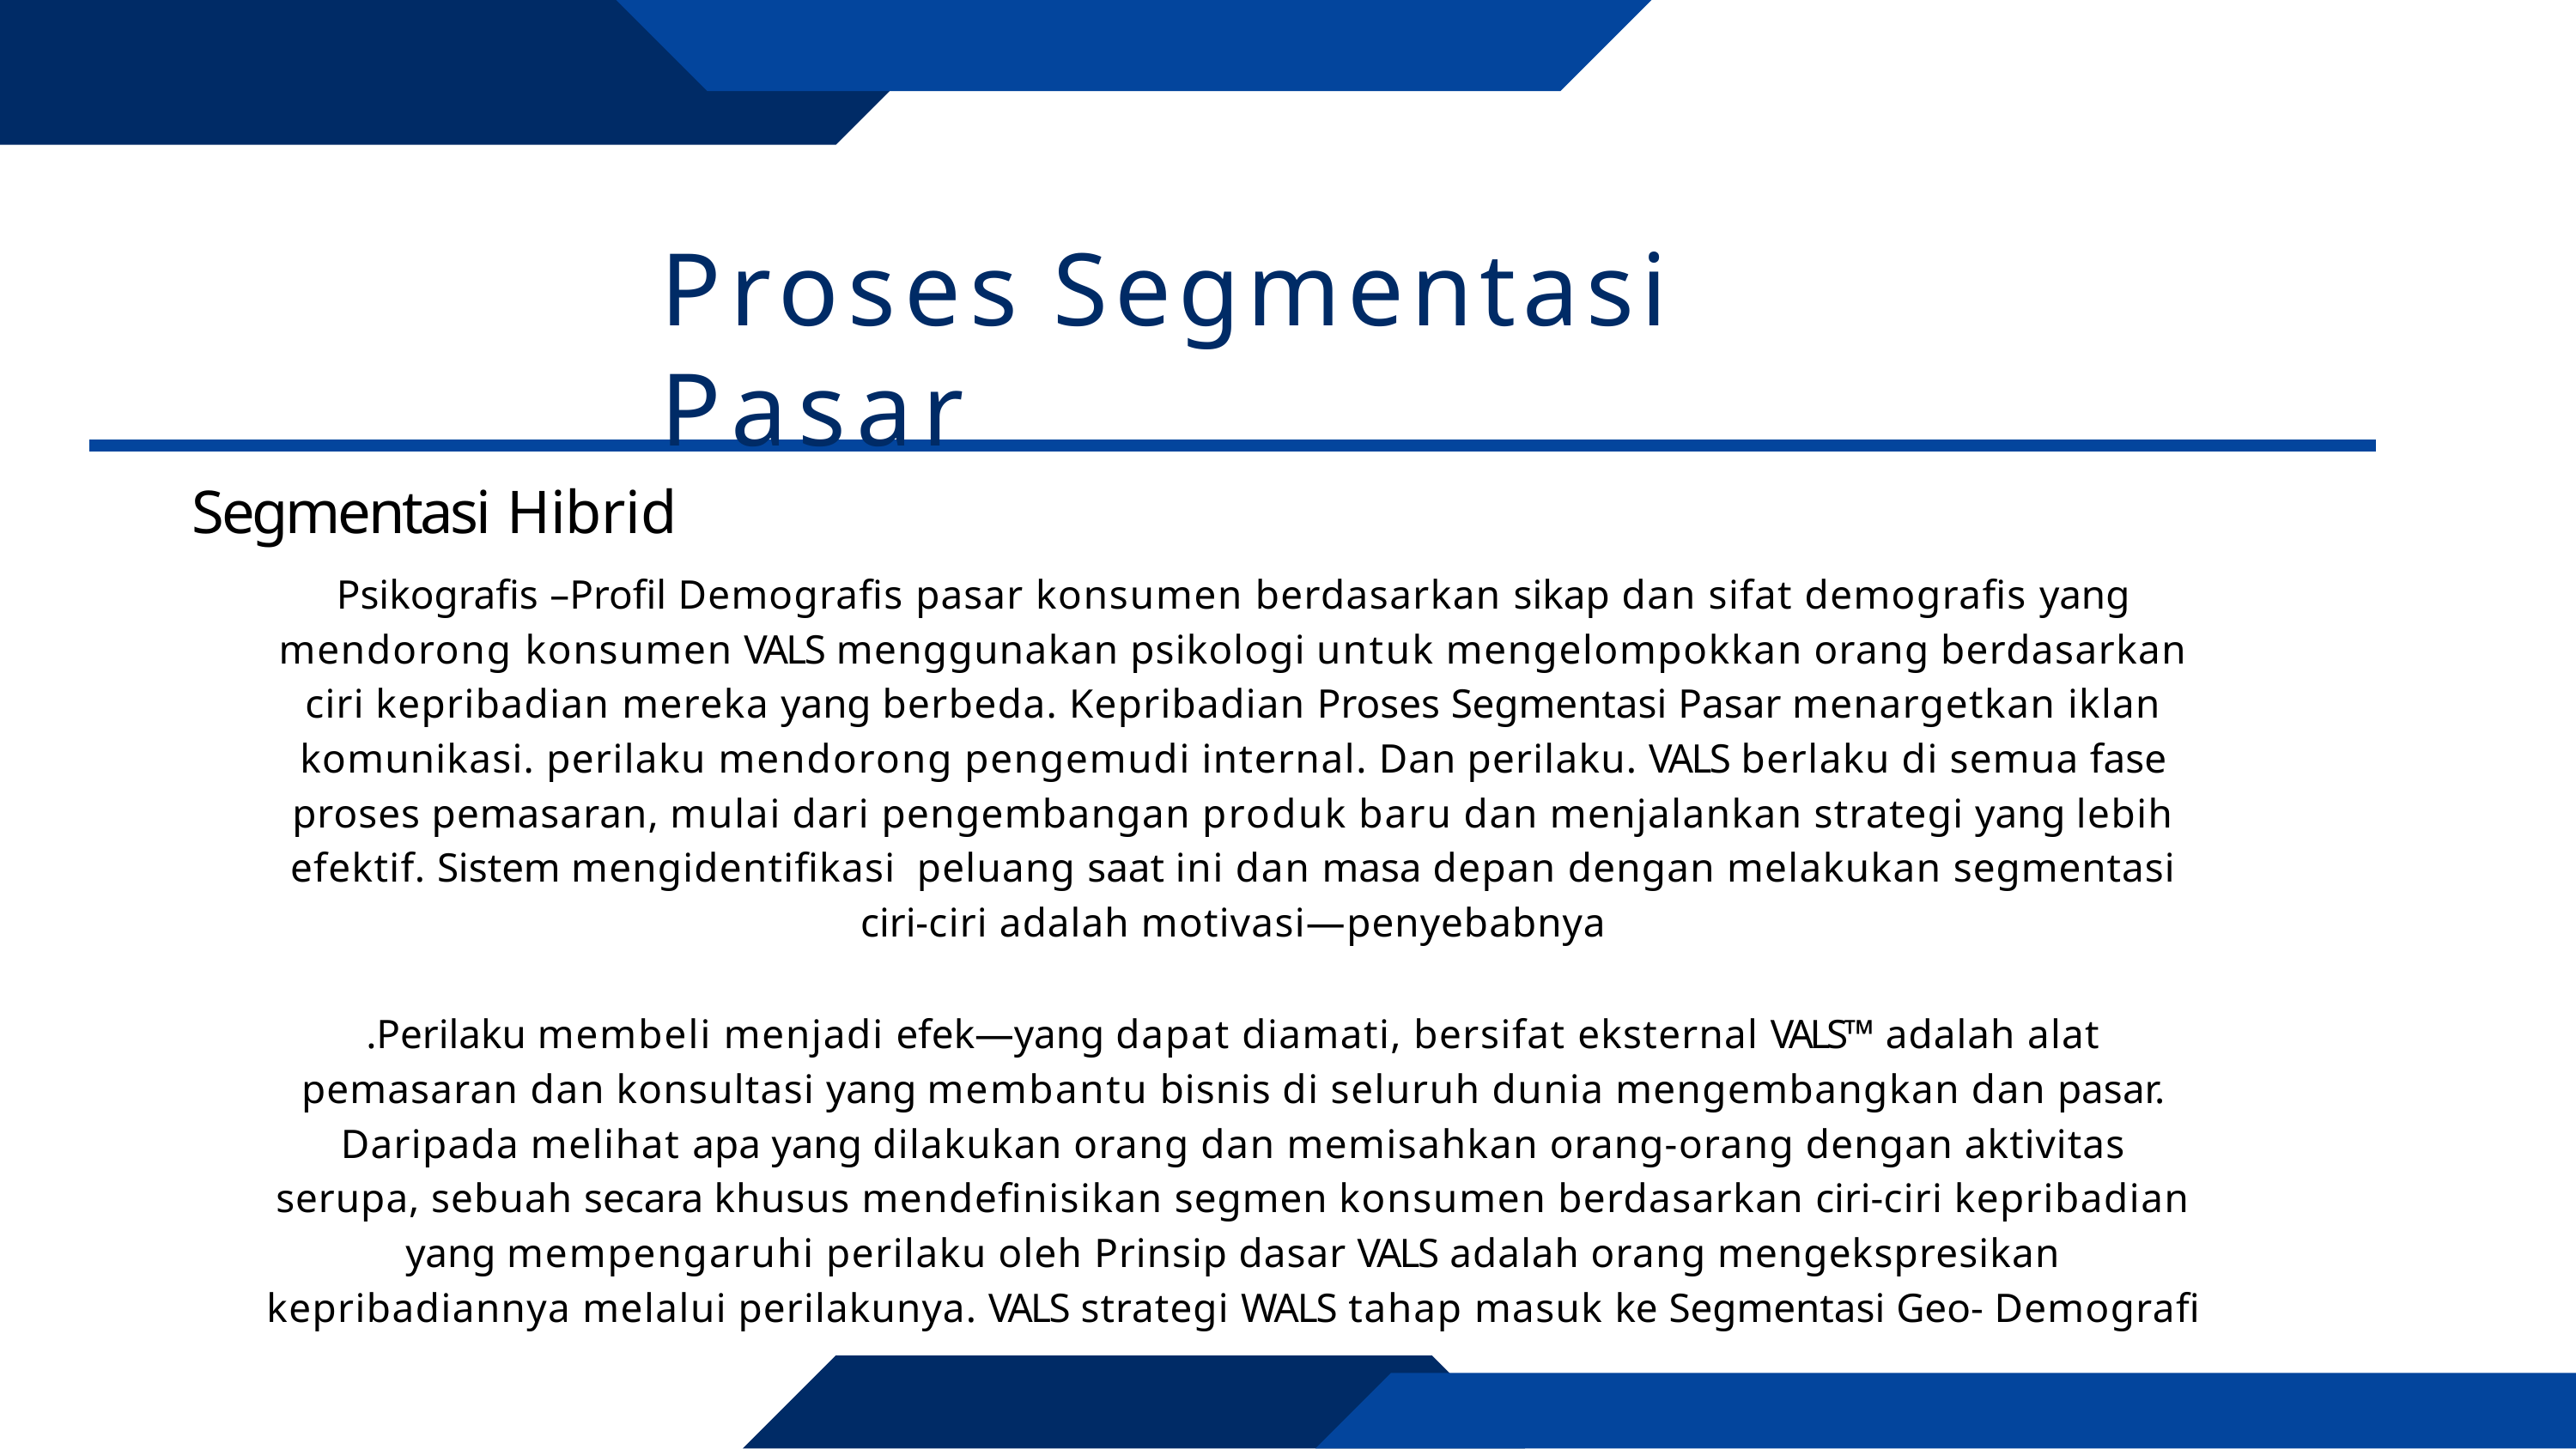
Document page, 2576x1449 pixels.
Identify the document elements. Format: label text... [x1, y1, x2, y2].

title Proses Segmentasi Pasar [659, 223, 1926, 436]
text_box Segmentasi Hibrid Psikografis –Profil Demografis pasar konsumen berdasarkan sikap dan sifat demografis yang mendorong konsumen VALS menggunakan psikologi untuk mengelompokkan orang berdasarkan ciri kepribadian mereka yang berbeda. Kepribadian Proses Segmentasi Pasar menargetkan iklan komunikasi. perilaku mendorong pengemudi internal. Dan perilaku. VALS berlaku di semua fase proses pemasaran, mulai dari pengembangan produk baru dan menjalankan strategi yang lebih efektif. Sistem mengidentifikasi peluang saat ini dan masa depan dengan melakukan segmentasi ciri-ciri adalah motivasi—penyebabnya .Perilaku membeli menjadi efek—yang dapat diamati, bersifat eksternal VALS™ adalah alat pemasaran dan konsultasi yang membantu bisnis di seluruh dunia mengembangkan dan pasar. Daripada melihat apa yang dilakukan orang dan memisahkan orang-orang dengan aktivitas serupa, sebuah secara khusus mendefinisikan segmen konsumen berdasarkan ciri-ciri kepribadian yang mempengaruhi perilaku oleh Prinsip dasar VALS adalah orang mengekspresikan kepribadiannya melalui perilakunya. VALS strategi WALS tahap masuk ke Segmentasi Geo- Demografi [190, 436, 2210, 1331]
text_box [0, 0, 1652, 145]
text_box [742, 1355, 2576, 1449]
